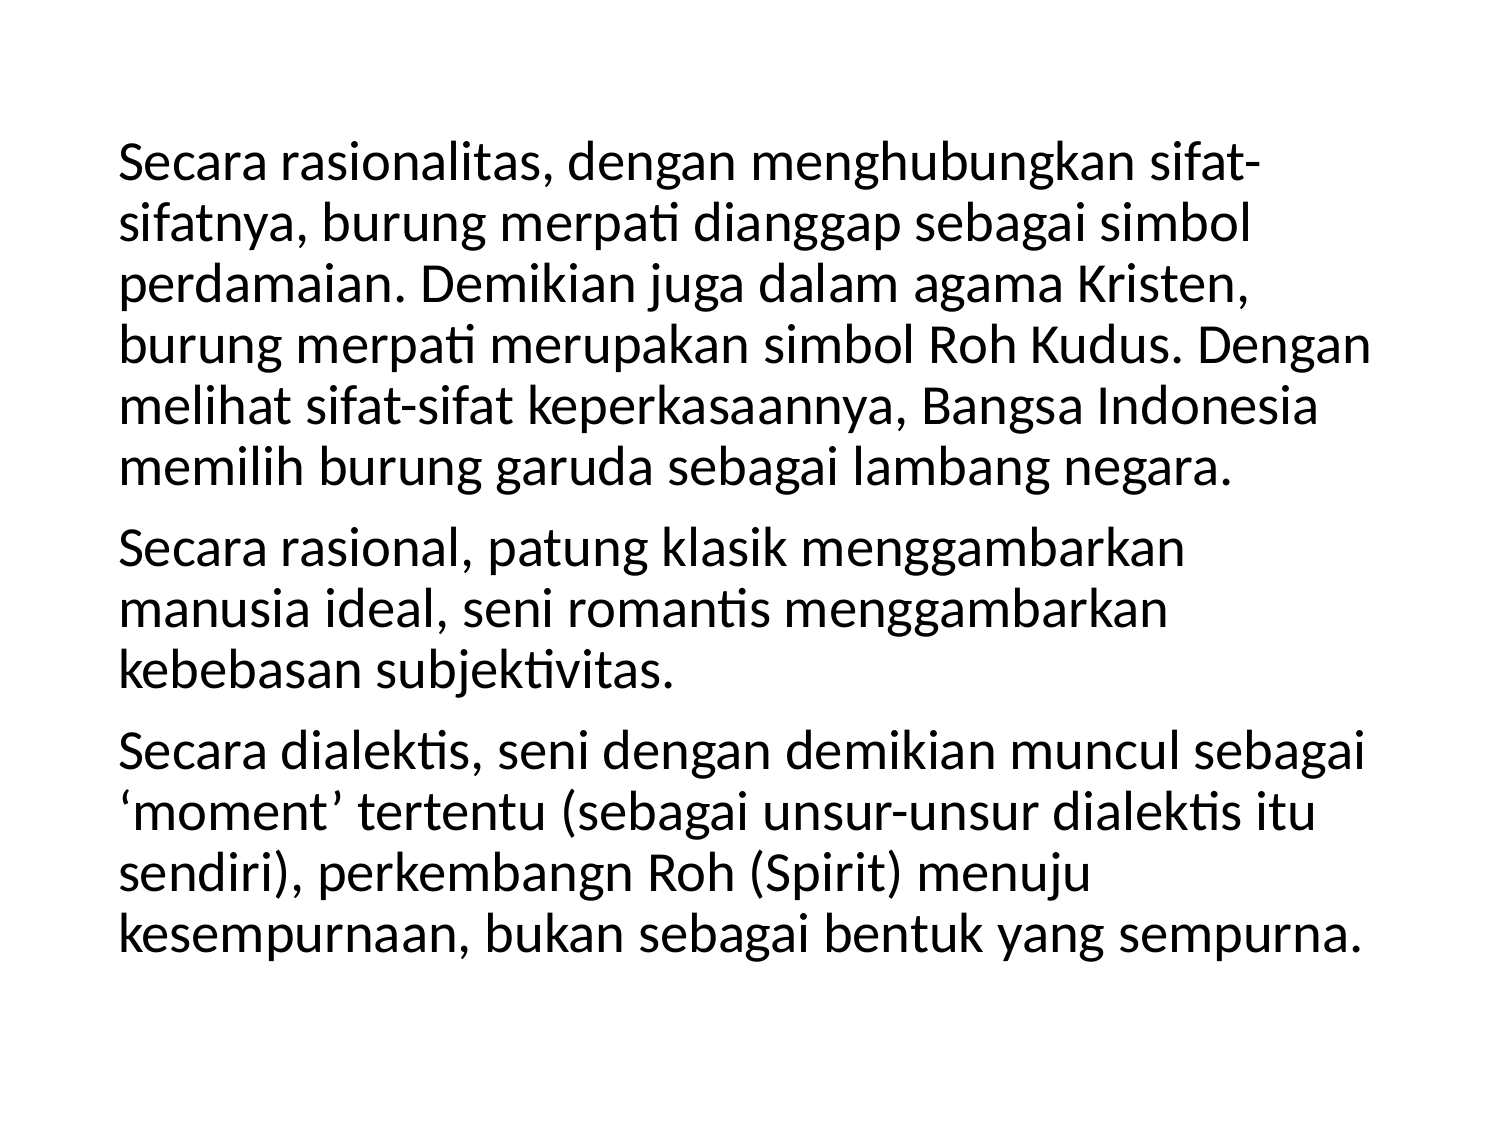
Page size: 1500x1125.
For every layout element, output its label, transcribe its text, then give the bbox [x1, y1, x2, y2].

list Secara rasionalitas, dengan menghubungkan sifat-sifatnya, burung merpati dianggap sebagai simbol perdamaian. Demikian juga dalam agama Kristen, burung merpati merupakan simbol Roh Kudus. Dengan melihat sifat-sifat keperkasaannya, Bangsa Indonesia memilih burung garuda sebagai lambang negara. Secara rasional, patung klasik menggambarkan manusia ideal, seni romantis menggambarkan kebebasan subjektivitas. Secara dialektis, seni dengan demikian muncul sebagai ‘moment’ tertentu (sebagai unsur-unsur dialektis itu sendiri), perkembangn Roh (Spirit) menuju kesempurnaan, bukan sebagai bentuk yang sempurna. [103, 124, 1397, 1014]
